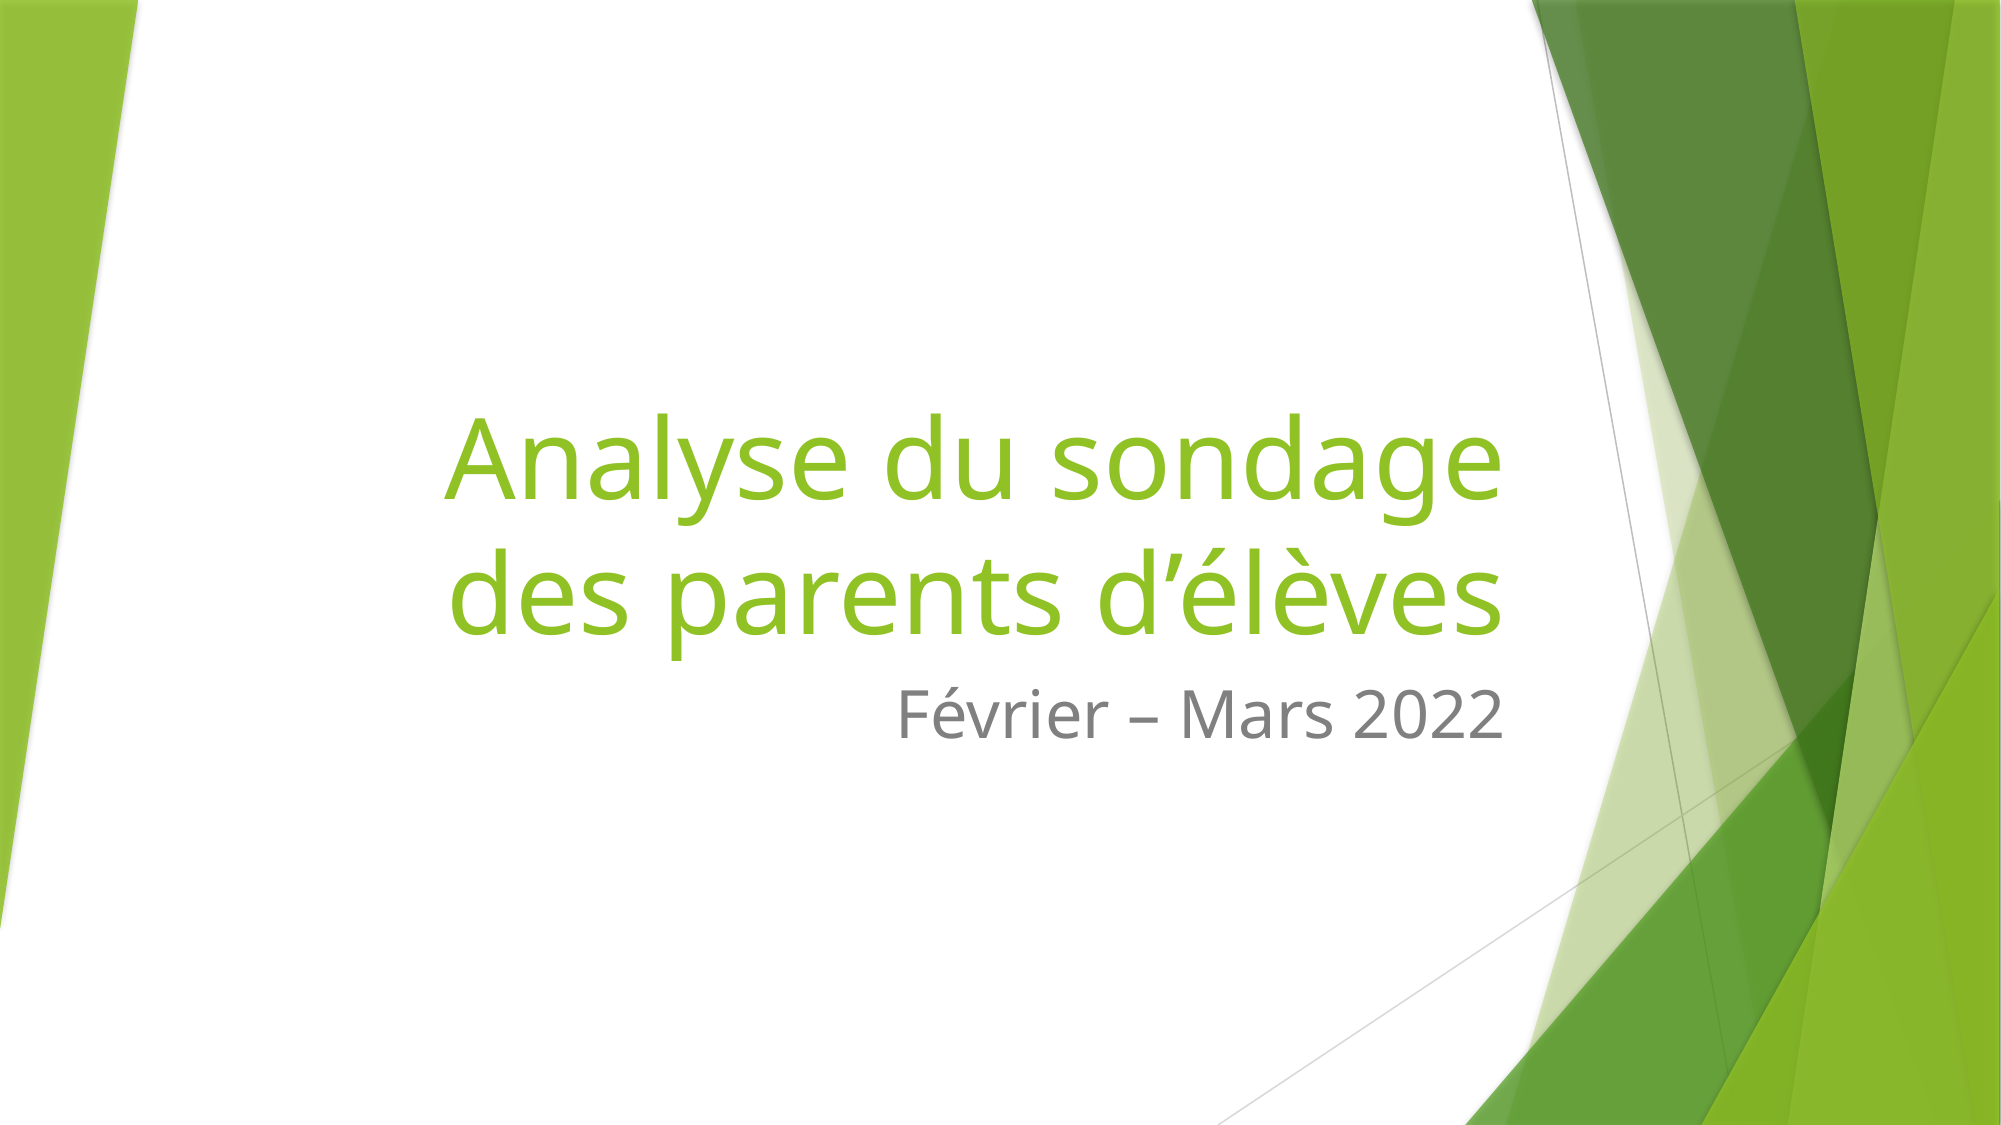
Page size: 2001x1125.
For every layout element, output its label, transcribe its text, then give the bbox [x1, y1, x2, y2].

subtitle Février – Mars 2022 [247, 664, 1522, 845]
title Analyse du sondage des parents d’élèves [247, 394, 1522, 664]
